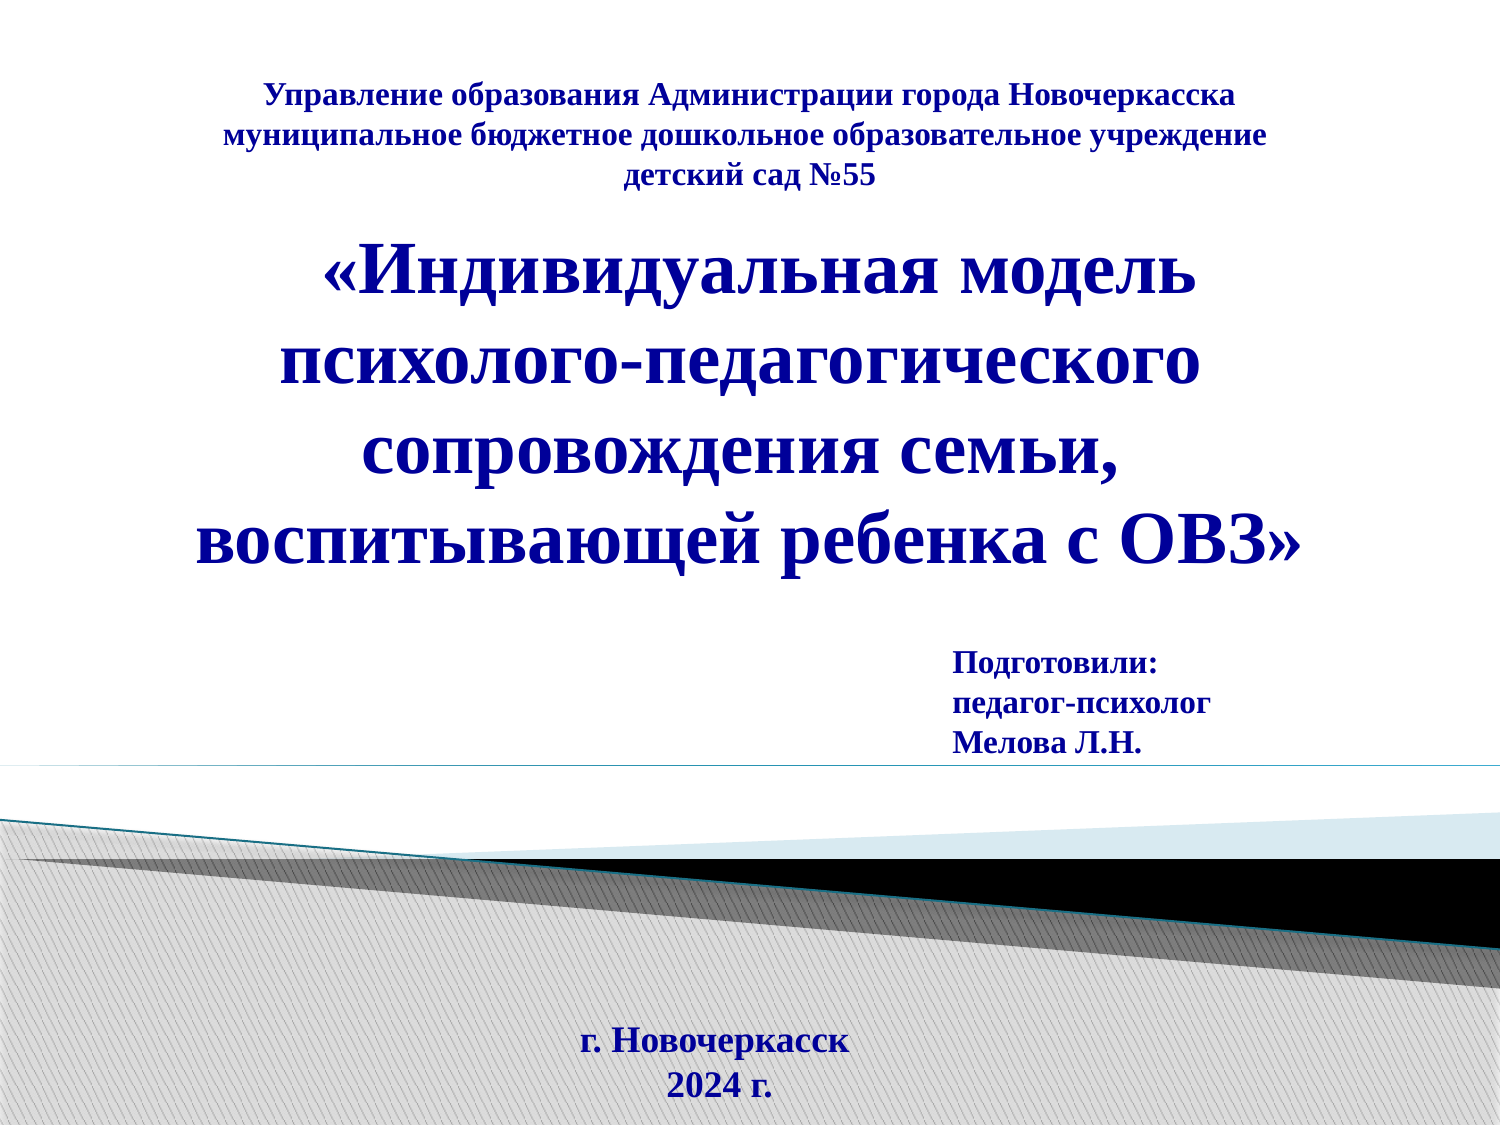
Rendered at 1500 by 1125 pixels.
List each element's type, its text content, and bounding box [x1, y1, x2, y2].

title Управление образования Администрации города Новочеркасска муниципальное бюджетное дошкольное образовательное учреждение детский сад №55 [112, 46, 1388, 200]
text_box «Индивидуальная модель психолого-педагогического сопровождения семьи, воспитывающей ребенка с ОВЗ» [0, 210, 1500, 586]
text_box г. Новочеркасск 2024 г. [375, 1007, 1055, 1113]
text_box Подготовили: педагог-психолог Мелова Л.Н. [937, 632, 1442, 768]
picture [5, 859, 1500, 989]
